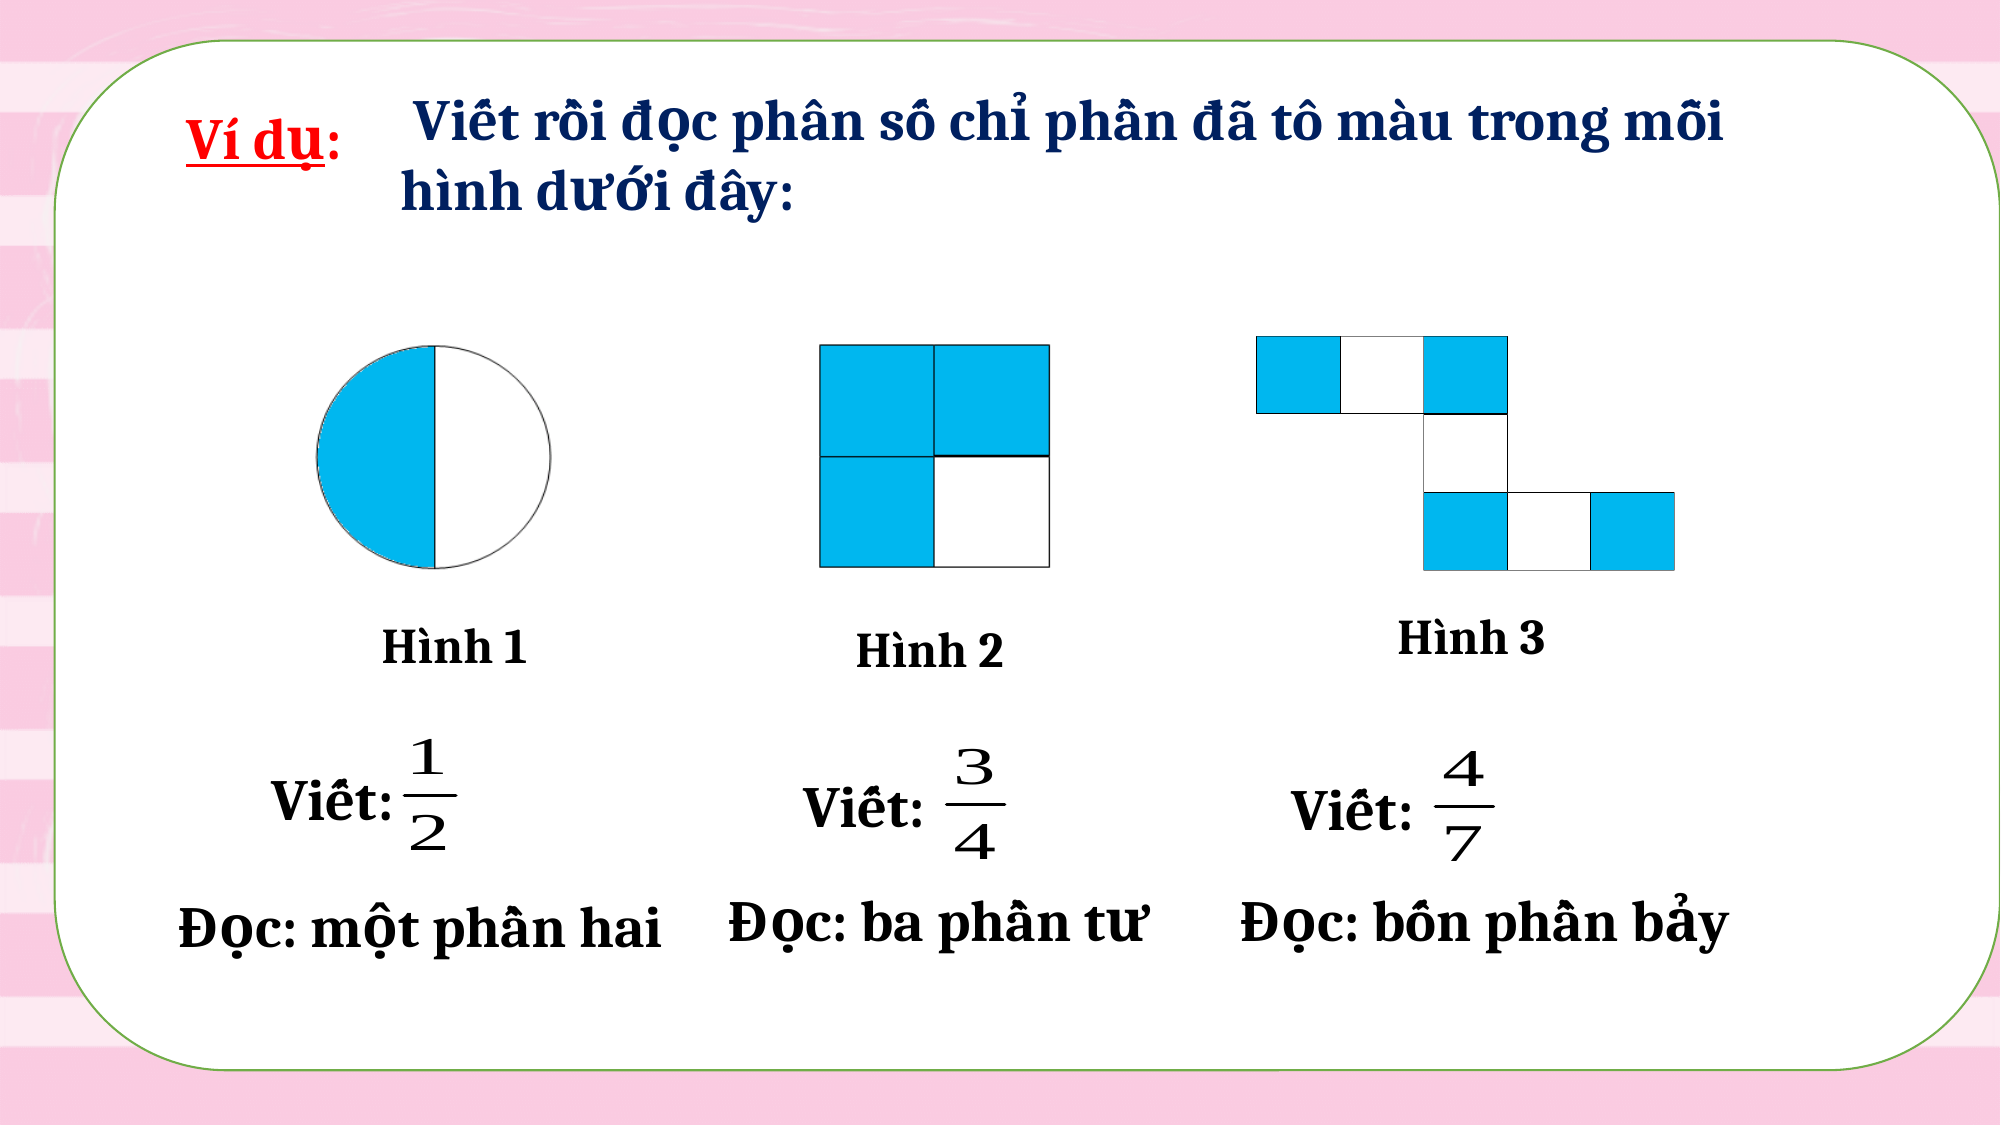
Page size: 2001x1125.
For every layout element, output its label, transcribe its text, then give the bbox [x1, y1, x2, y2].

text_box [1251, 735, 1514, 873]
picture [1233, 311, 1705, 612]
text_box Hình 1 [366, 620, 584, 682]
text_box Hình 2 [840, 625, 1058, 685]
text_box [53, 39, 2000, 1072]
text_box Viết rồi đọc phân số chỉ phần đã tô màu trong mỗi hình dưới đây: [385, 75, 1740, 230]
text_box Ví dụ: [171, 94, 385, 179]
text_box Hình 3 [1382, 612, 1600, 672]
text_box Đọc: ba phần tư [705, 876, 1200, 961]
picture [0, 0, 2000, 1125]
text_box Hình 2 [53, 137, 58, 161]
text_box Đọc: bốn phần bảy [1206, 876, 1789, 961]
picture [258, 311, 603, 620]
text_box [763, 733, 1025, 872]
text_box Đọc: một phần hai [148, 881, 706, 967]
picture [773, 309, 1089, 625]
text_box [231, 724, 476, 862]
